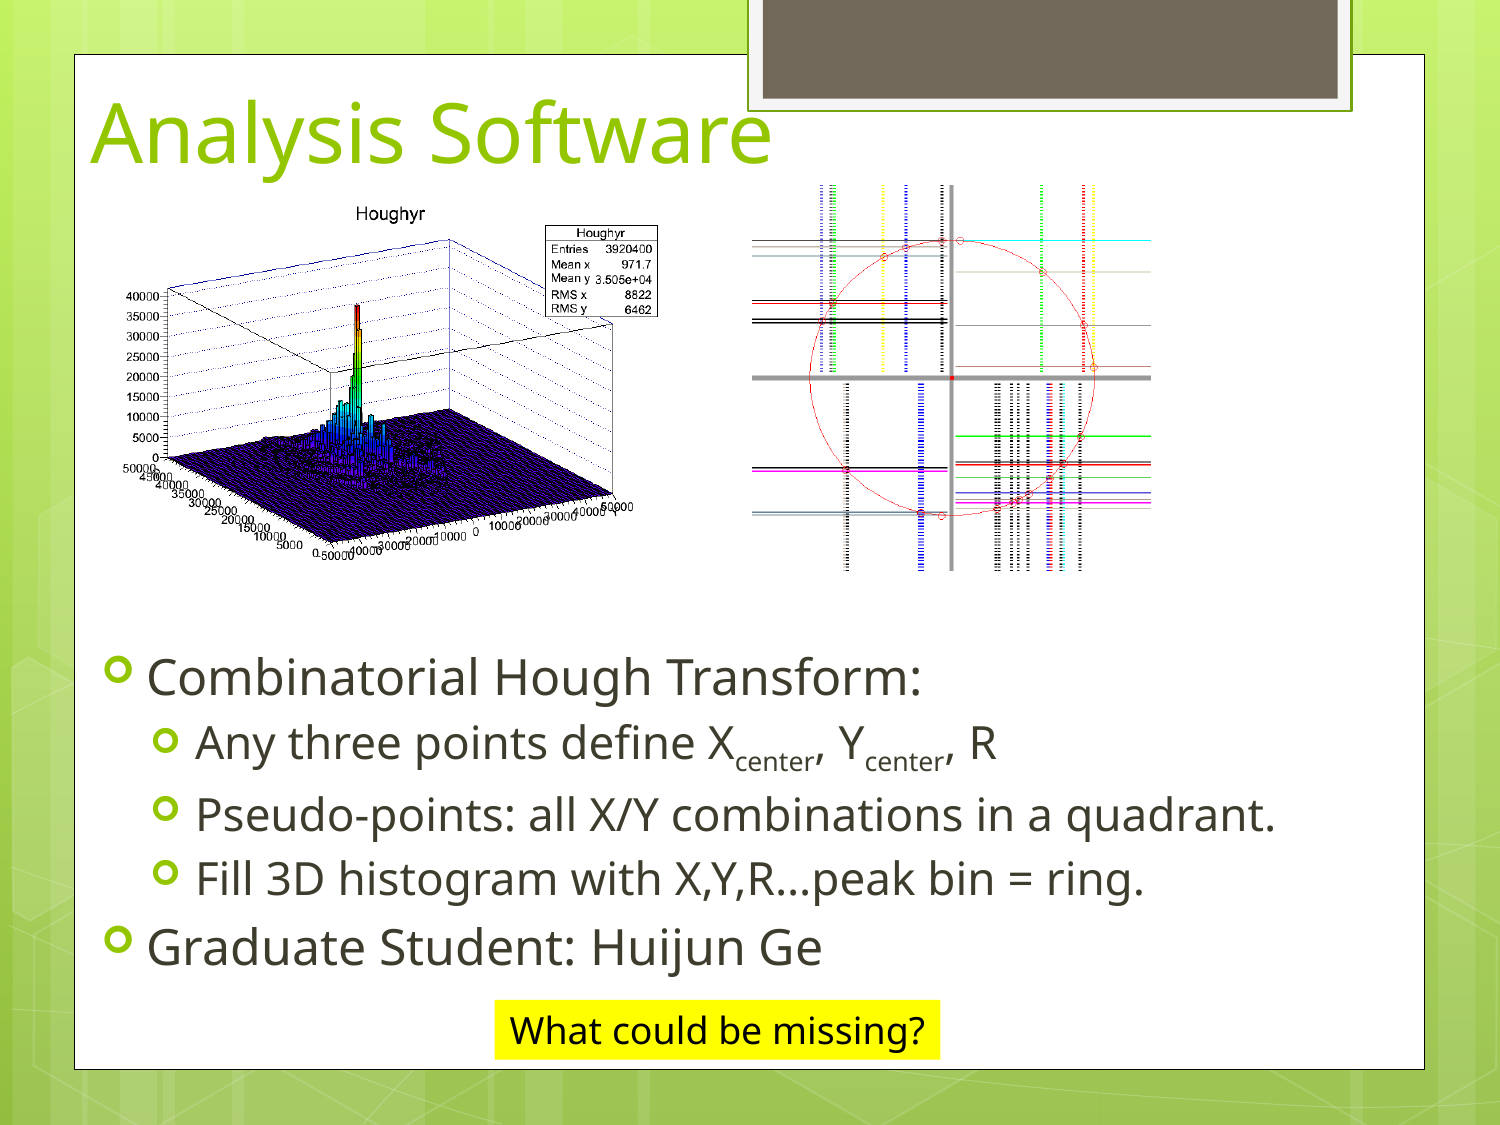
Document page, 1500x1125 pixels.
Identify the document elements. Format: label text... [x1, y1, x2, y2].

picture [112, 201, 669, 581]
text_box What could be missing? [494, 999, 941, 1060]
list Combinatorial Hough Transform: Any three points define Xcenter, Ycenter, R Pseudo-points: all X/Y combinations in a quadrant. Fill 3D histogram with X,Y,R…peak bin = ring. Graduate Student: Huijun Ge [75, 637, 1425, 1070]
title Analysis Software [75, 62, 1228, 188]
picture [748, 181, 1155, 576]
